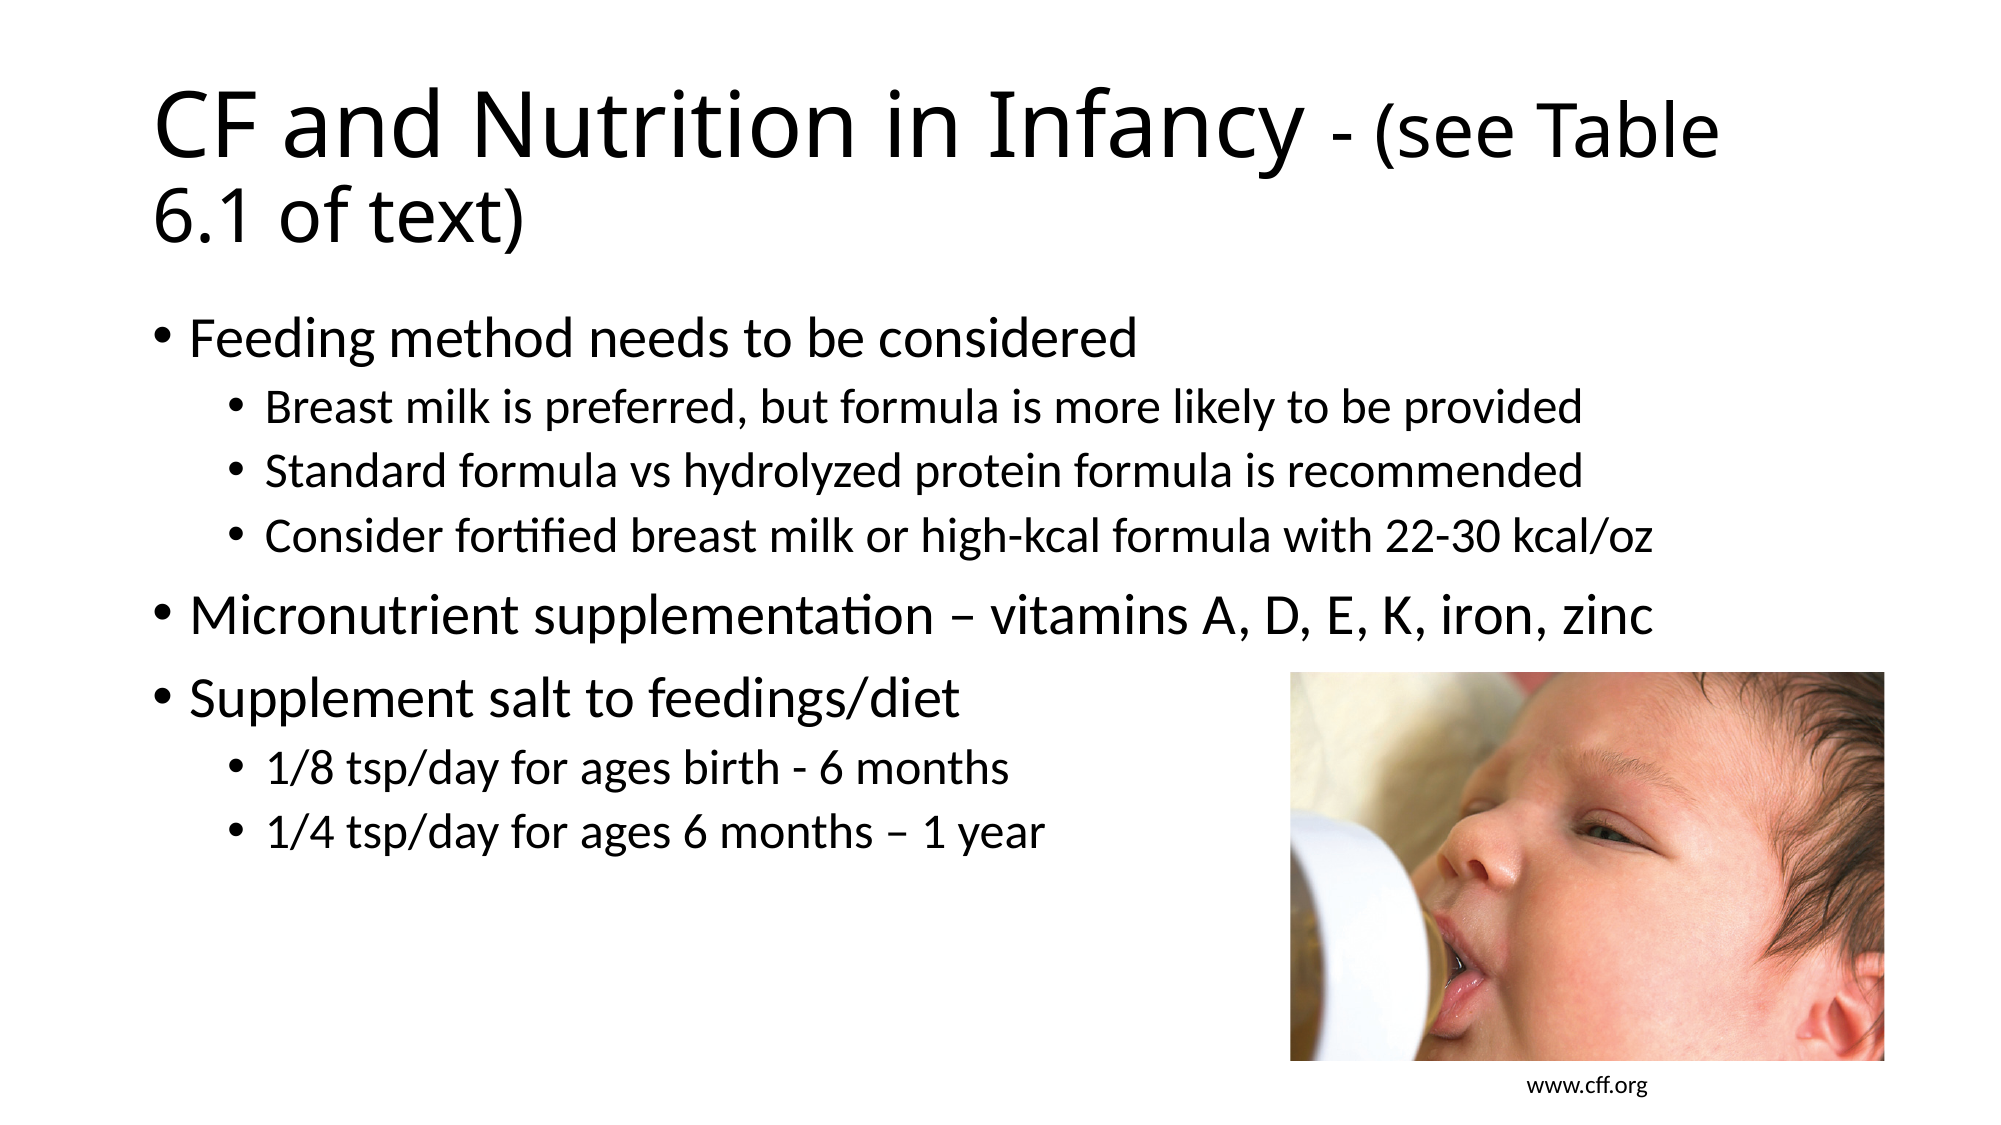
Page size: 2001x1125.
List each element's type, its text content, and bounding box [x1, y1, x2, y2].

picture [1290, 672, 1885, 1061]
text_box www.cff.org [1433, 1061, 1741, 1106]
list Feeding method needs to be considered Breast milk is preferred, but formula is more likely to be provided Standard formula vs hydrolyzed protein formula is recommended Consider fortified breast milk or high-kcal formula with 22-30 kcal/oz Micronutrient supplementation – vitamins A, D, E, K, iron, zinc Supplement salt to feedings/diet 1/8 tsp/day for ages birth - 6 months 1/4 tsp/day for ages 6 months – 1 year [137, 299, 1863, 1014]
title CF and Nutrition in Infancy - (see Table 6.1 of text) [137, 59, 1863, 278]
